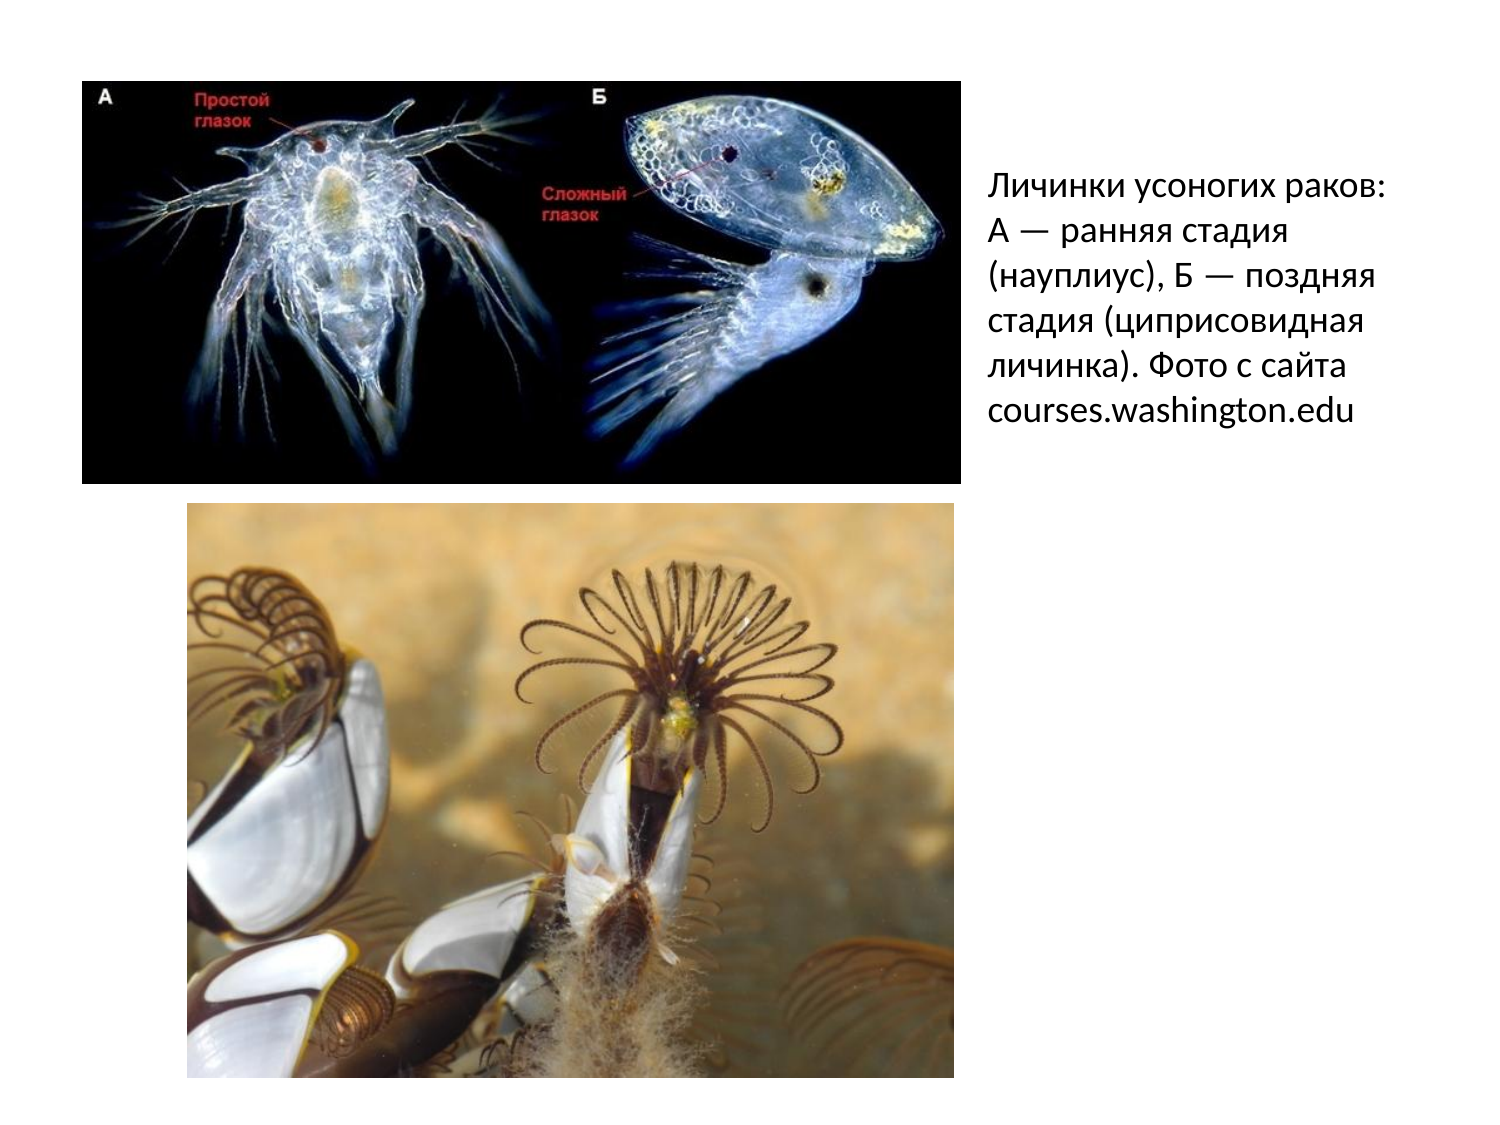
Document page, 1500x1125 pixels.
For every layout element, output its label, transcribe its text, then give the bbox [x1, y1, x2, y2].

text_box Личинки усоногих раков: А — ранняя стадия (науплиус), Б — поздняя стадия (циприсовидная личинка). Фото с сайта courses.washington.edu [972, 152, 1418, 438]
picture [81, 81, 961, 484]
picture [187, 503, 954, 1079]
